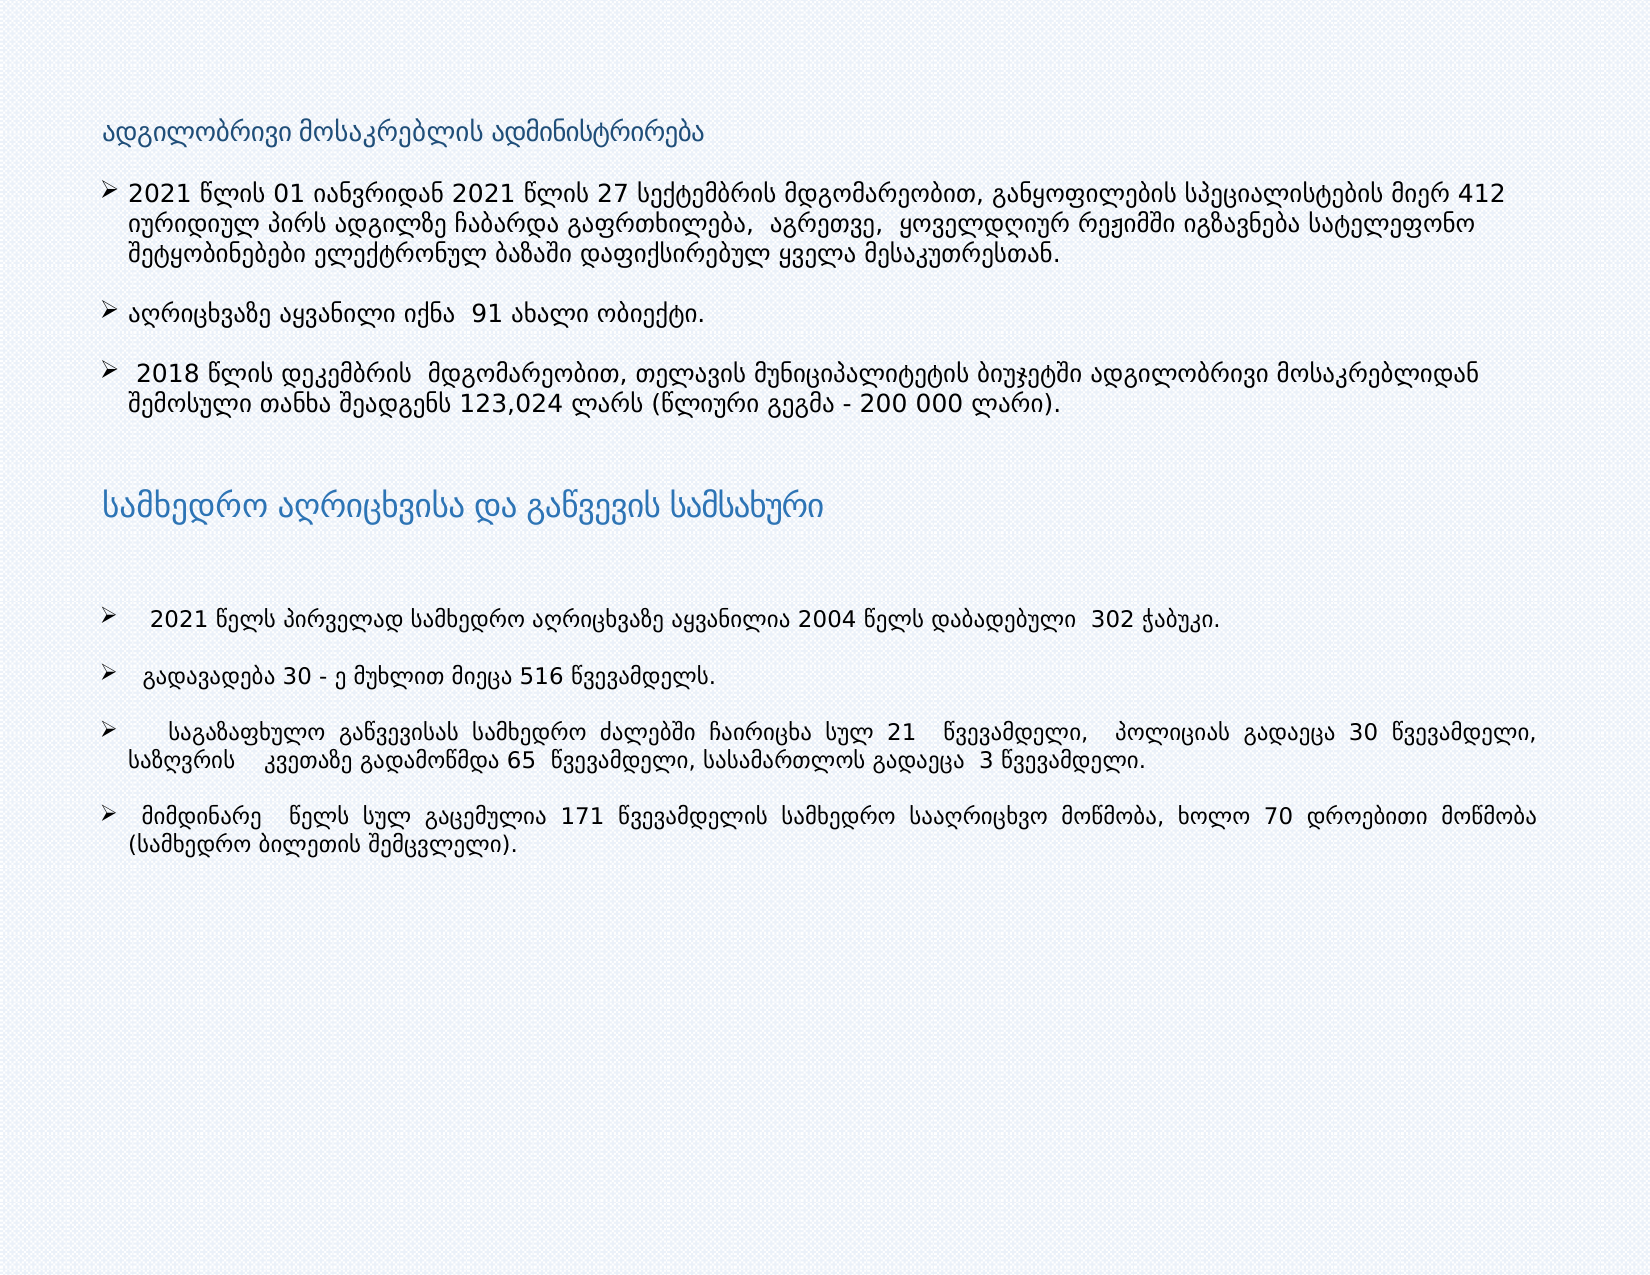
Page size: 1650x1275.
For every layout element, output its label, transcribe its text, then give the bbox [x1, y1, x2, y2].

picture [0, 0, 1650, 1275]
text_box ადგილობრივი მოსაკრებლის ადმინისტრირება 2021 წლის 01 იანვრიდან 2021 წლის 27 სექტემბრის მდგომარეობით, განყოფილების სპეციალისტების მიერ 412 იურიდიულ პირს ადგილზე ჩაბარდა გაფრთხილება, აგრეთვე, ყოველდღიურ რეჟიმში იგზავნება სატელეფონო შეტყობინებები ელექტრონულ ბაზაში დაფიქსირებულ ყველა მესაკუთრესთან. აღრიცხვაზე აყვანილი იქნა 91 ახალი ობიექტი. 2018 წლის დეკემბრის მდგომარეობით, თელავის მუნიციპალიტეტის ბიუჯეტში ადგილობრივი მოსაკრებლიდან შემოსული თანხა შეადგენს 123,024 ლარს (წლიური გეგმა - 200 000 ლარი). სამხედრო აღრიცხვისა და გაწვევის სამსახური 2021 წელს პირველად სამხედრო აღრიცხვაზე აყვანილია 2004 წელს დაბადებული 302 ჭაბუკი. გადავადება 30 - ე მუხლით მიეცა 516 წვევამდელს. საგაზაფხულო გაწვევისას სამხედრო ძალებში ჩაირიცხა სულ 21 წვევამდელი, პოლიციას გადაეცა 30 წვევამდელი, საზღვრის კვეთაზე გადამოწმდა 65 წვევამდელი, სასამართლოს გადაეცა 3 წვევამდელი. მიმდინარე წელს სულ გაცემულია 171 წვევამდელის სამხედრო სააღრიცხვო მოწმობა, ხოლო 70 დროებითი მოწმობა (სამხედრო ბილეთის შემცვლელი). [99, 112, 1540, 897]
